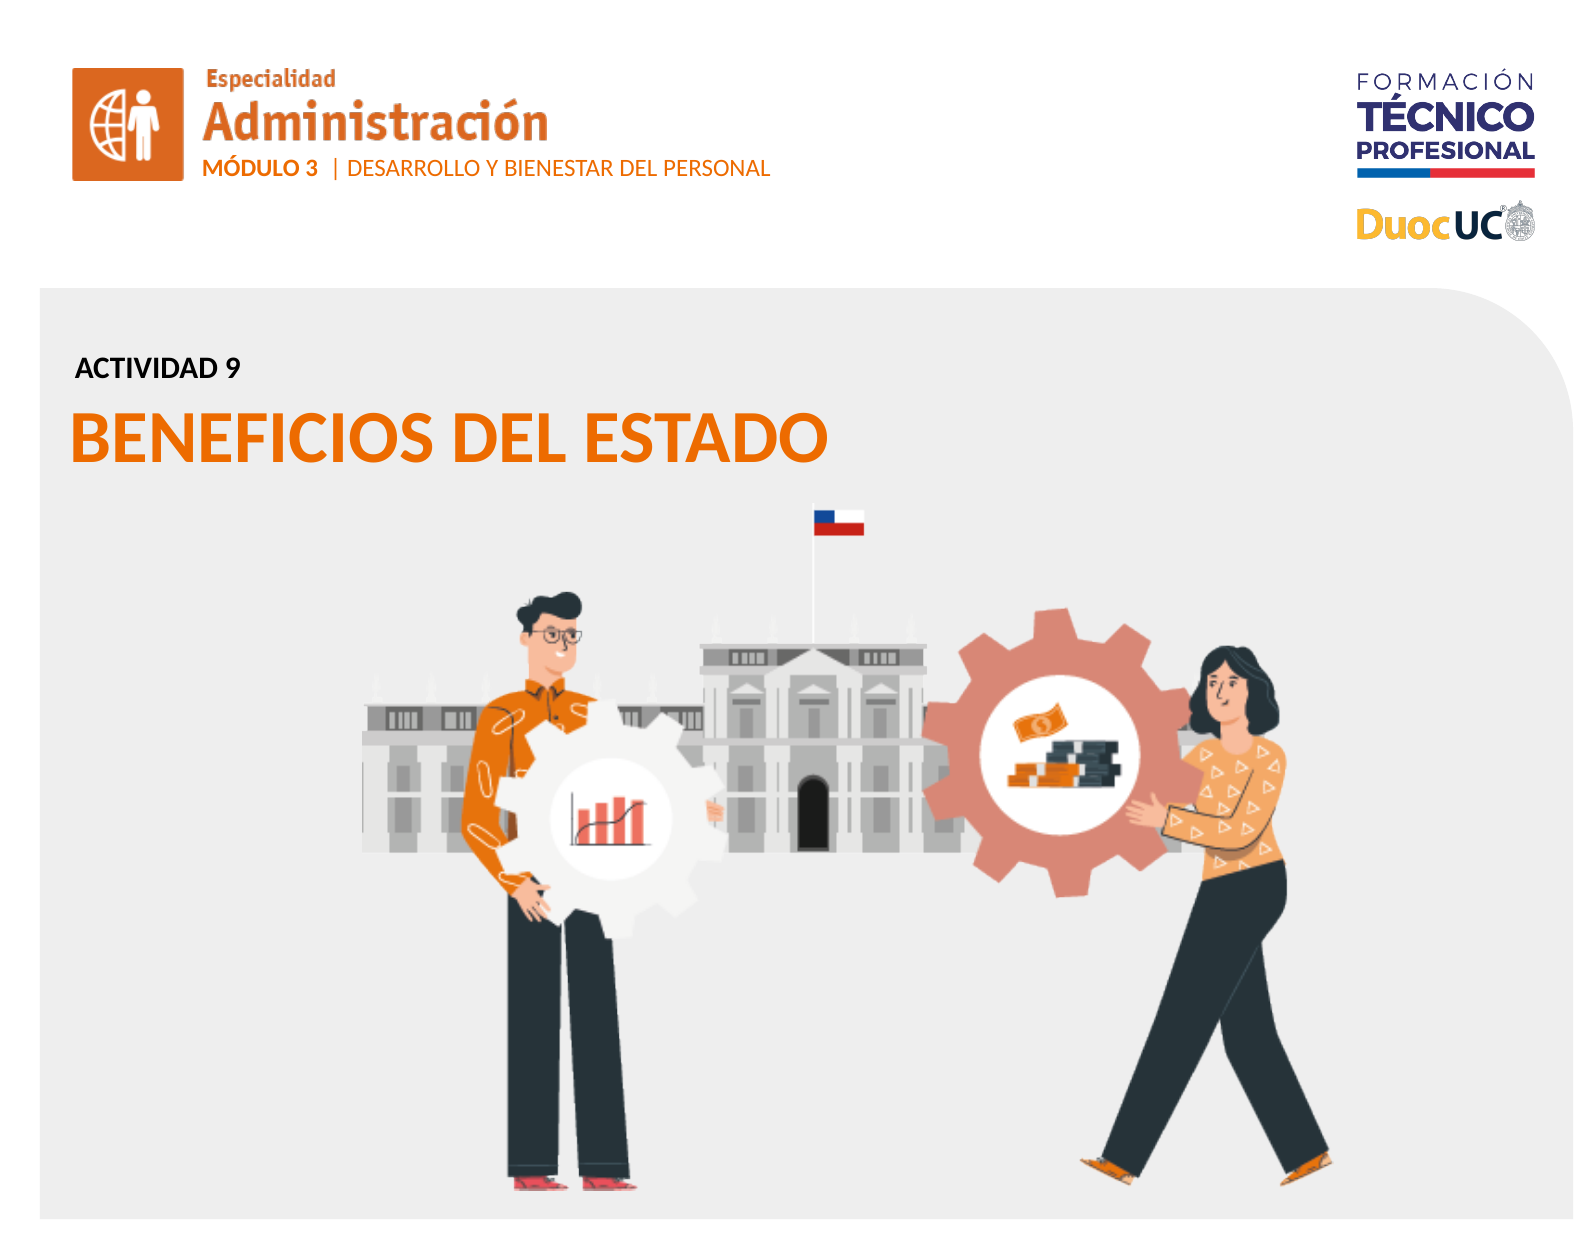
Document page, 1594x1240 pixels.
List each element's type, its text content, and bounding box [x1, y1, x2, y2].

picture [362, 503, 1334, 1191]
picture [1357, 200, 1535, 241]
text_box BENEFICIOS DEL ESTADO [54, 383, 1115, 495]
text_box MÓDULO 3 | DESARROLLO Y BIENESTAR DEL PERSONAL [186, 136, 869, 197]
text_box ACTIVIDAD 9 [59, 332, 297, 383]
picture [1357, 68, 1535, 178]
picture [71, 68, 547, 181]
